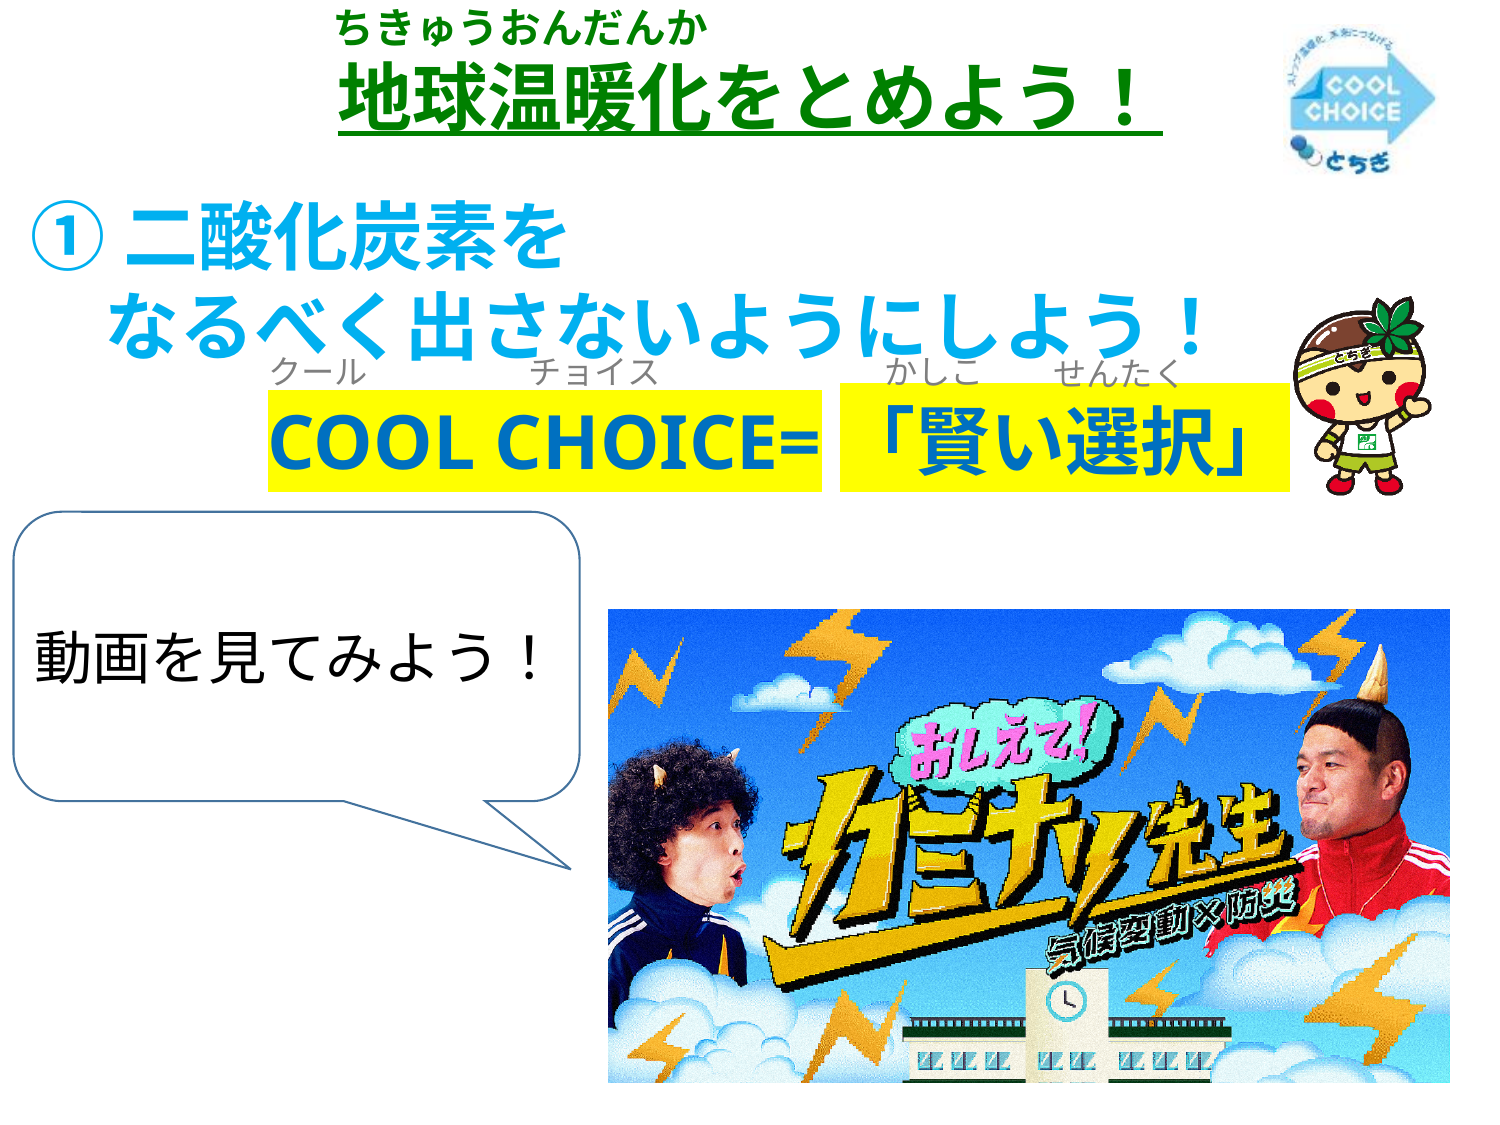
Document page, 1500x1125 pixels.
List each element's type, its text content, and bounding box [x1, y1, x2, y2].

picture [1283, 24, 1440, 179]
text_box ちきゅうおんだんか [317, 0, 733, 59]
text_box 地球温暖化をとめよう！ [0, 42, 1500, 196]
picture [1243, 278, 1479, 514]
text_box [253, 344, 1230, 402]
picture [608, 609, 1450, 1083]
text_box 動画を見てみよう！ [12, 510, 581, 871]
text_box ①二酸化炭素を なるべく出さないようにしよう！ COOL CHOICE=「賢い選択」 [15, 182, 1468, 493]
